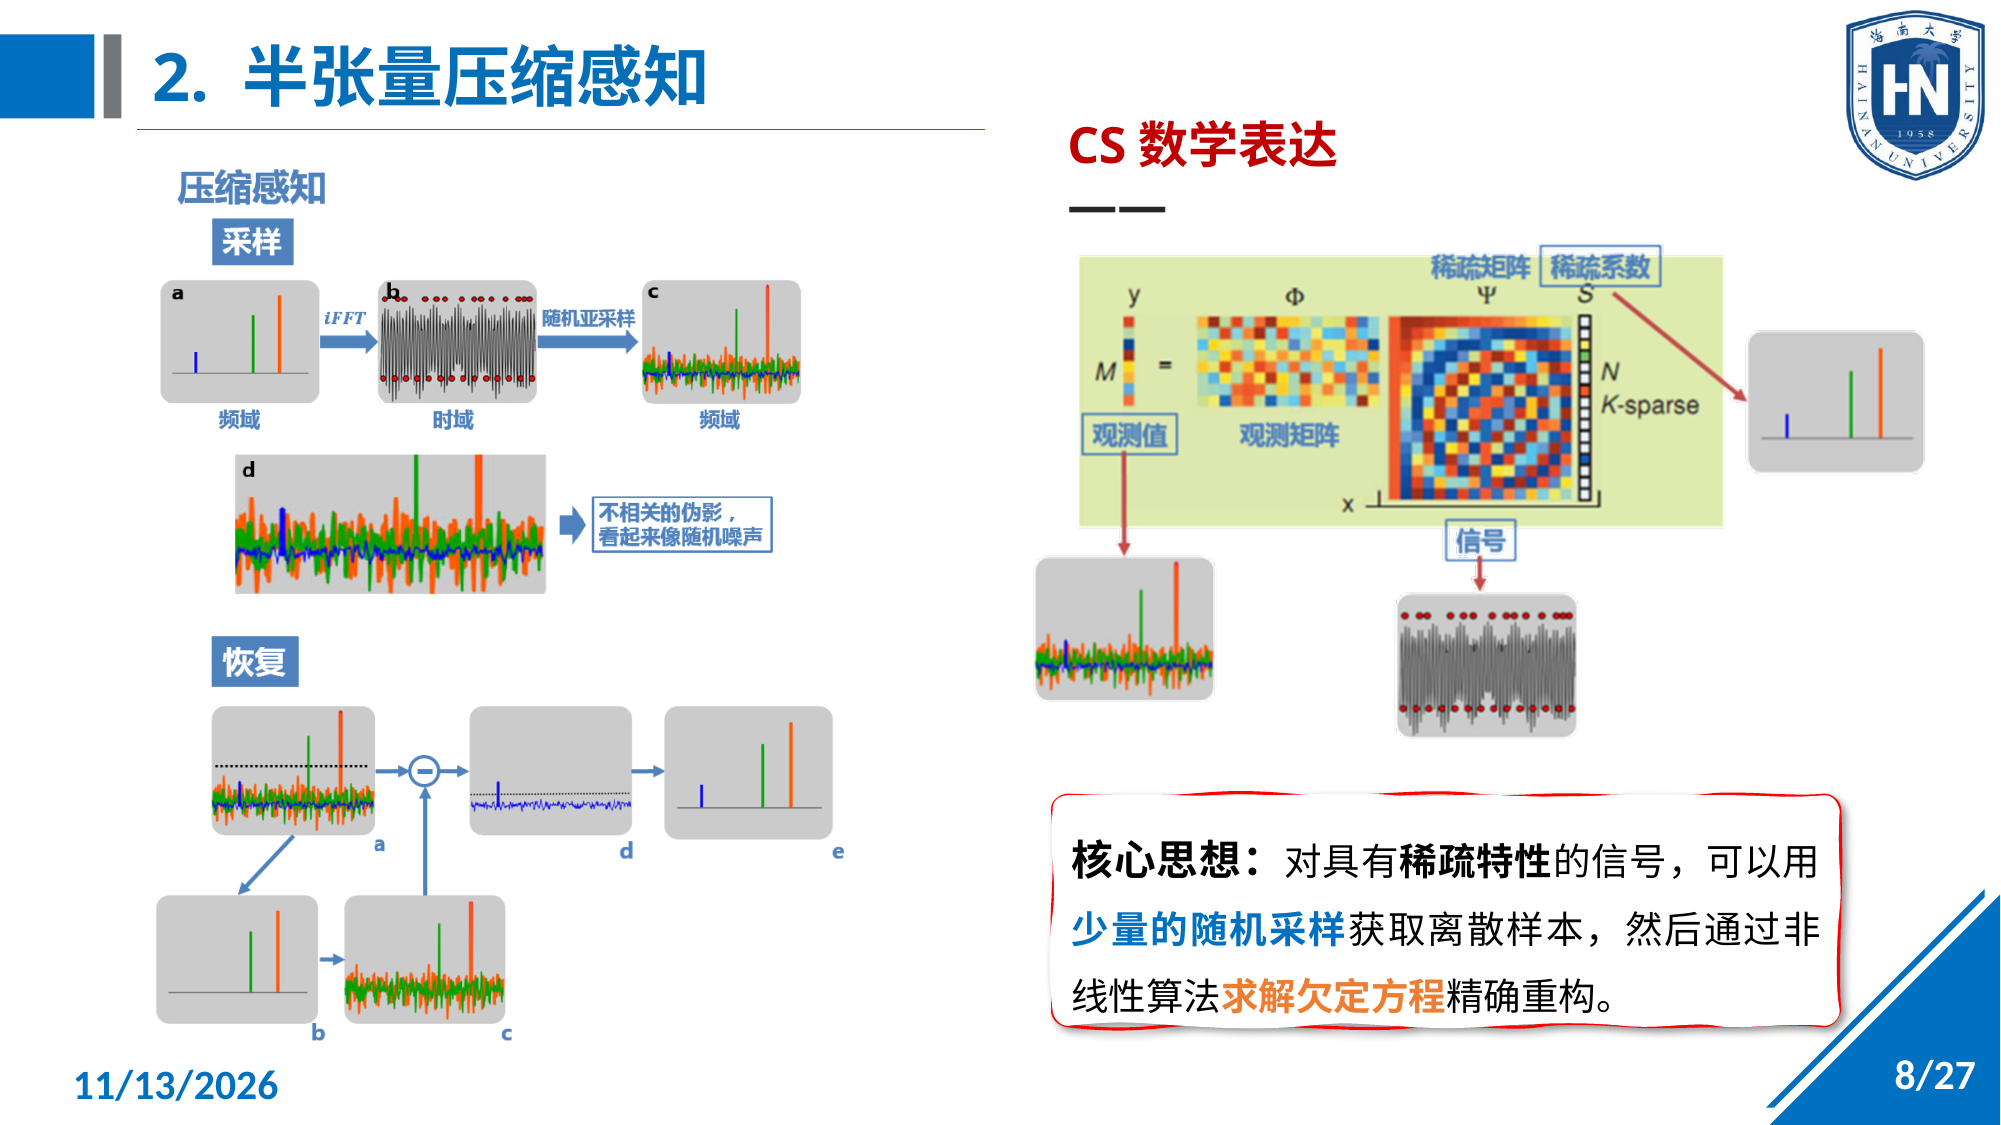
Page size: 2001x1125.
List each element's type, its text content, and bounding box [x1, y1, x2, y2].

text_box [138, 143, 814, 602]
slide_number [57, 1053, 302, 1113]
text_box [137, 626, 854, 1054]
picture [1846, 10, 1985, 181]
slide_number 8/27 [1839, 1043, 1992, 1104]
title 2. 半张量压缩感知 [137, 24, 1362, 137]
picture [949, 198, 1932, 755]
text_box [1052, 795, 1840, 1026]
text_box CS数学表达 —— [1052, 106, 1563, 198]
